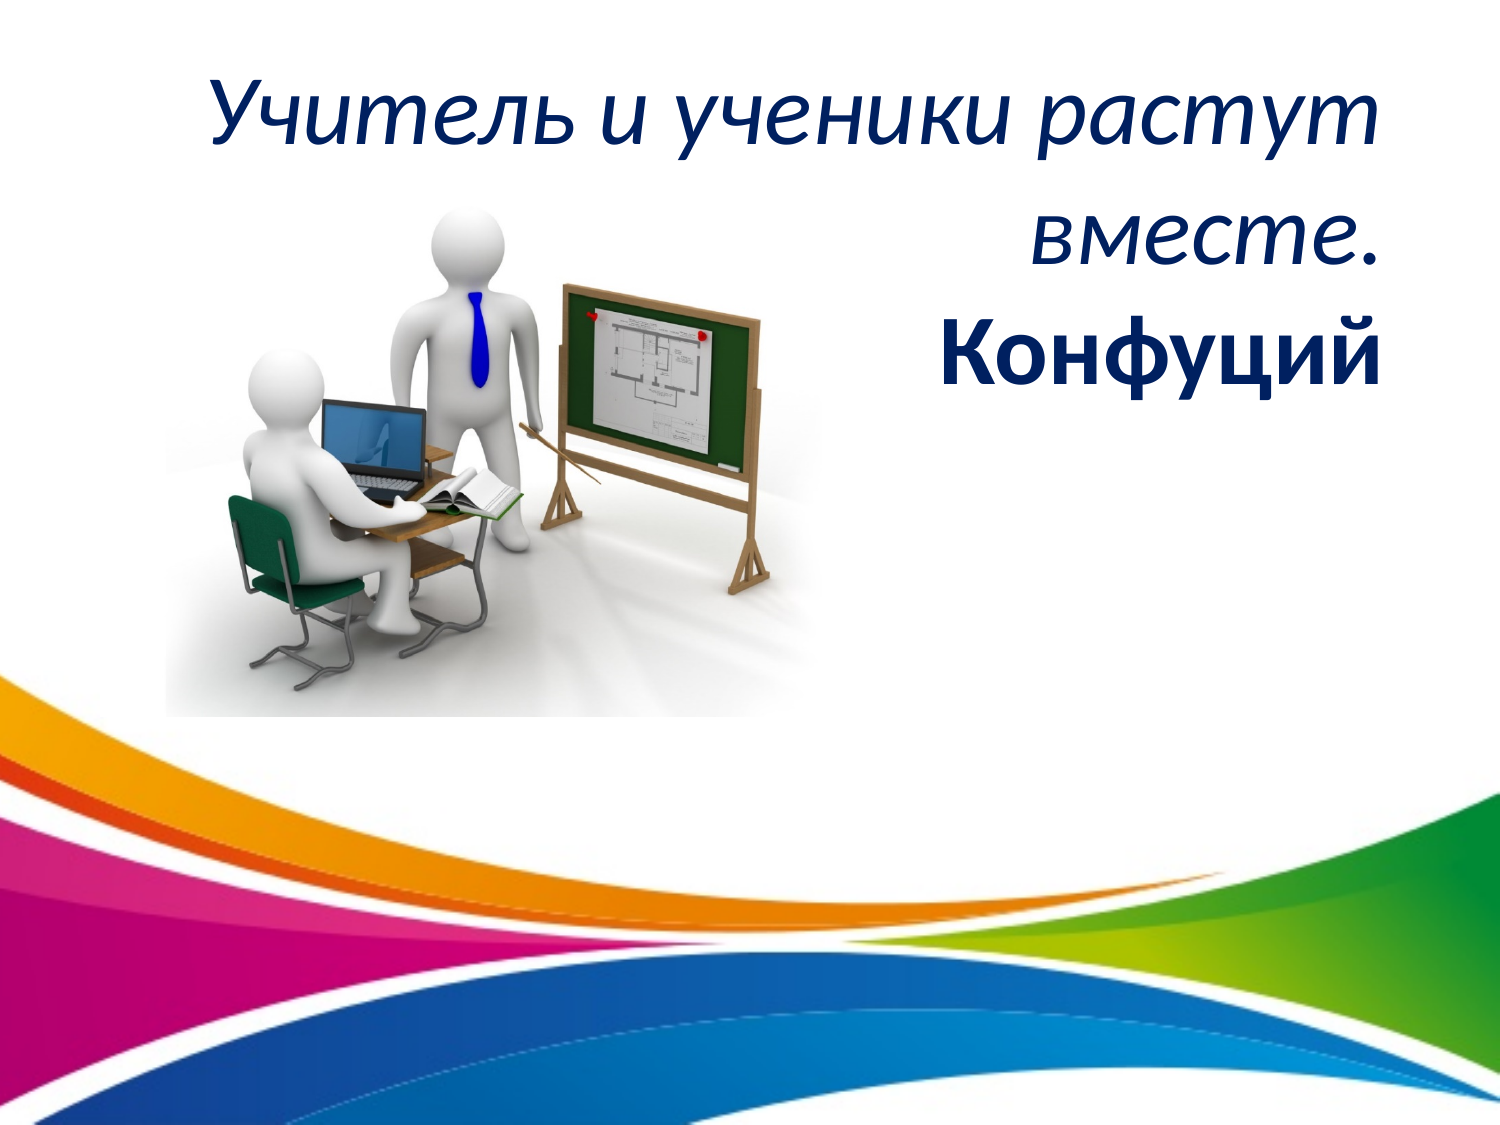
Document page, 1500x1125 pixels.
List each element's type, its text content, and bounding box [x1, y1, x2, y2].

title Учитель и ученики растут вместе. Конфуций [64, 101, 1400, 348]
picture [0, 184, 1500, 1125]
